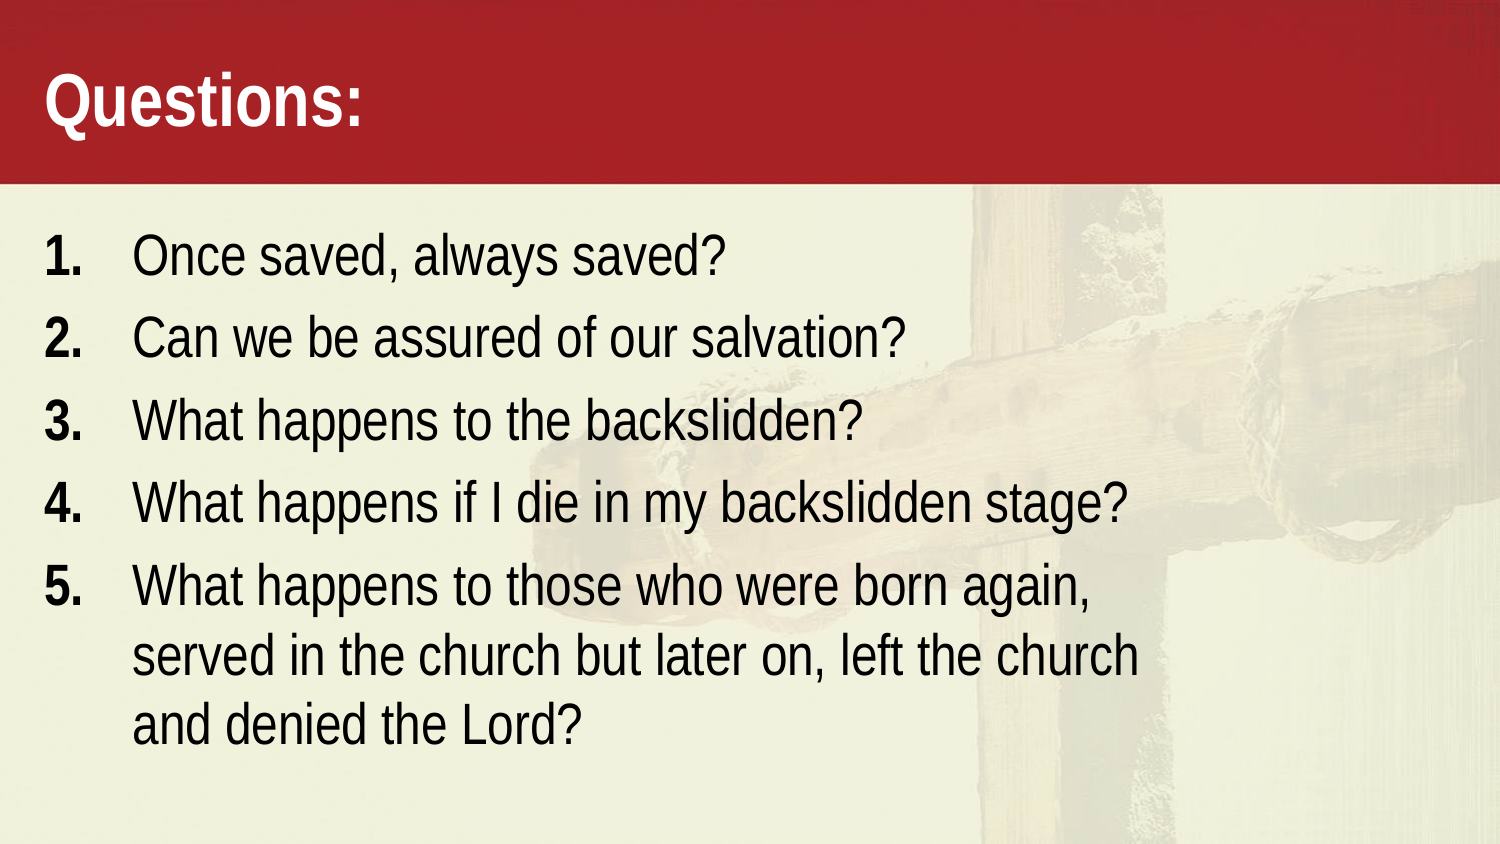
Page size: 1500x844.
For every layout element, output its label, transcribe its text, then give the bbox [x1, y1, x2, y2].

text_box Questions: [29, 43, 1471, 149]
text_box 1. Once saved, always saved? 2. Can we be assured of our salvation? 3. What happens to the backslidden? 4. What happens if I die in my backslidden stage? 5. What happens to those who were born again, served in the church but later on, left the church and denied the Lord? [29, 209, 1471, 764]
picture [0, 0, 1500, 844]
